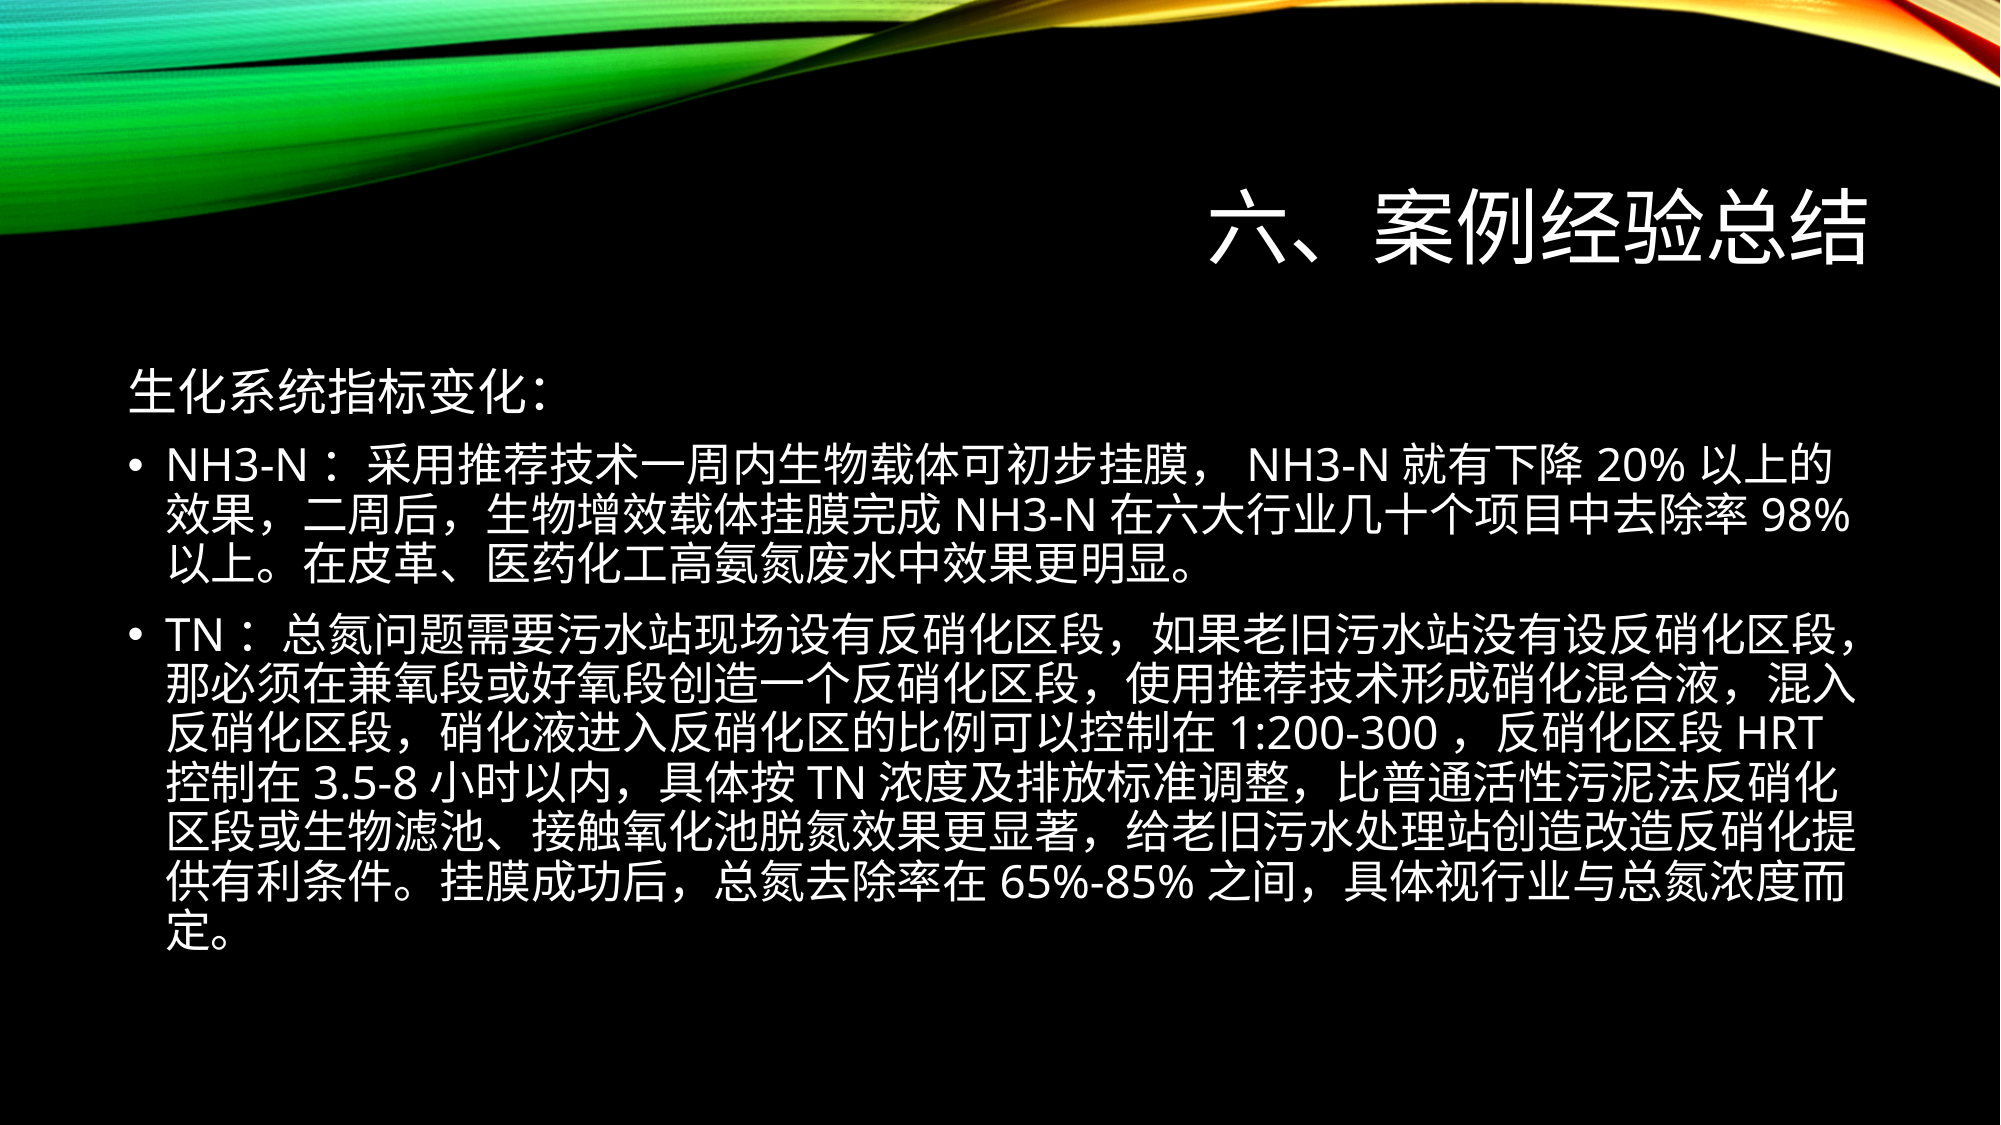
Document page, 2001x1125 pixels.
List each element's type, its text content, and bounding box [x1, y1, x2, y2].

picture [0, 0, 2000, 237]
list 生化系统指标变化： NH3-N：采用推荐技术一周内生物载体可初步挂膜，NH3-N就有下降20%以上的效果，二周后，生物增效载体挂膜完成NH3-N在六大行业几十个项目中去除率98%以上。在皮革、医药化工高氨氮废水中效果更明显。 TN：总氮问题需要污水站现场设有反硝化区段，如果老旧污水站没有设反硝化区段，那必须在兼氧段或好氧段创造一个反硝化区段，使用推荐技术形成硝化混合液，混入反硝化区段，硝化液进入反硝化区的比例可以控制在1:200-300，反硝化区段HRT控制在3.5-8小时以内，具体按TN浓度及排放标准调整，比普通活性污泥法反硝化区段或生物滤池、接触氧化池脱氮效果更显著，给老旧污水处理站创造改造反硝化提供有利条件。挂膜成功后，总氮去除率在65%-85%之间，具体视行业与总氮浓度而定。 [112, 360, 1888, 1021]
title 六、案例经验总结 [474, 125, 1888, 338]
